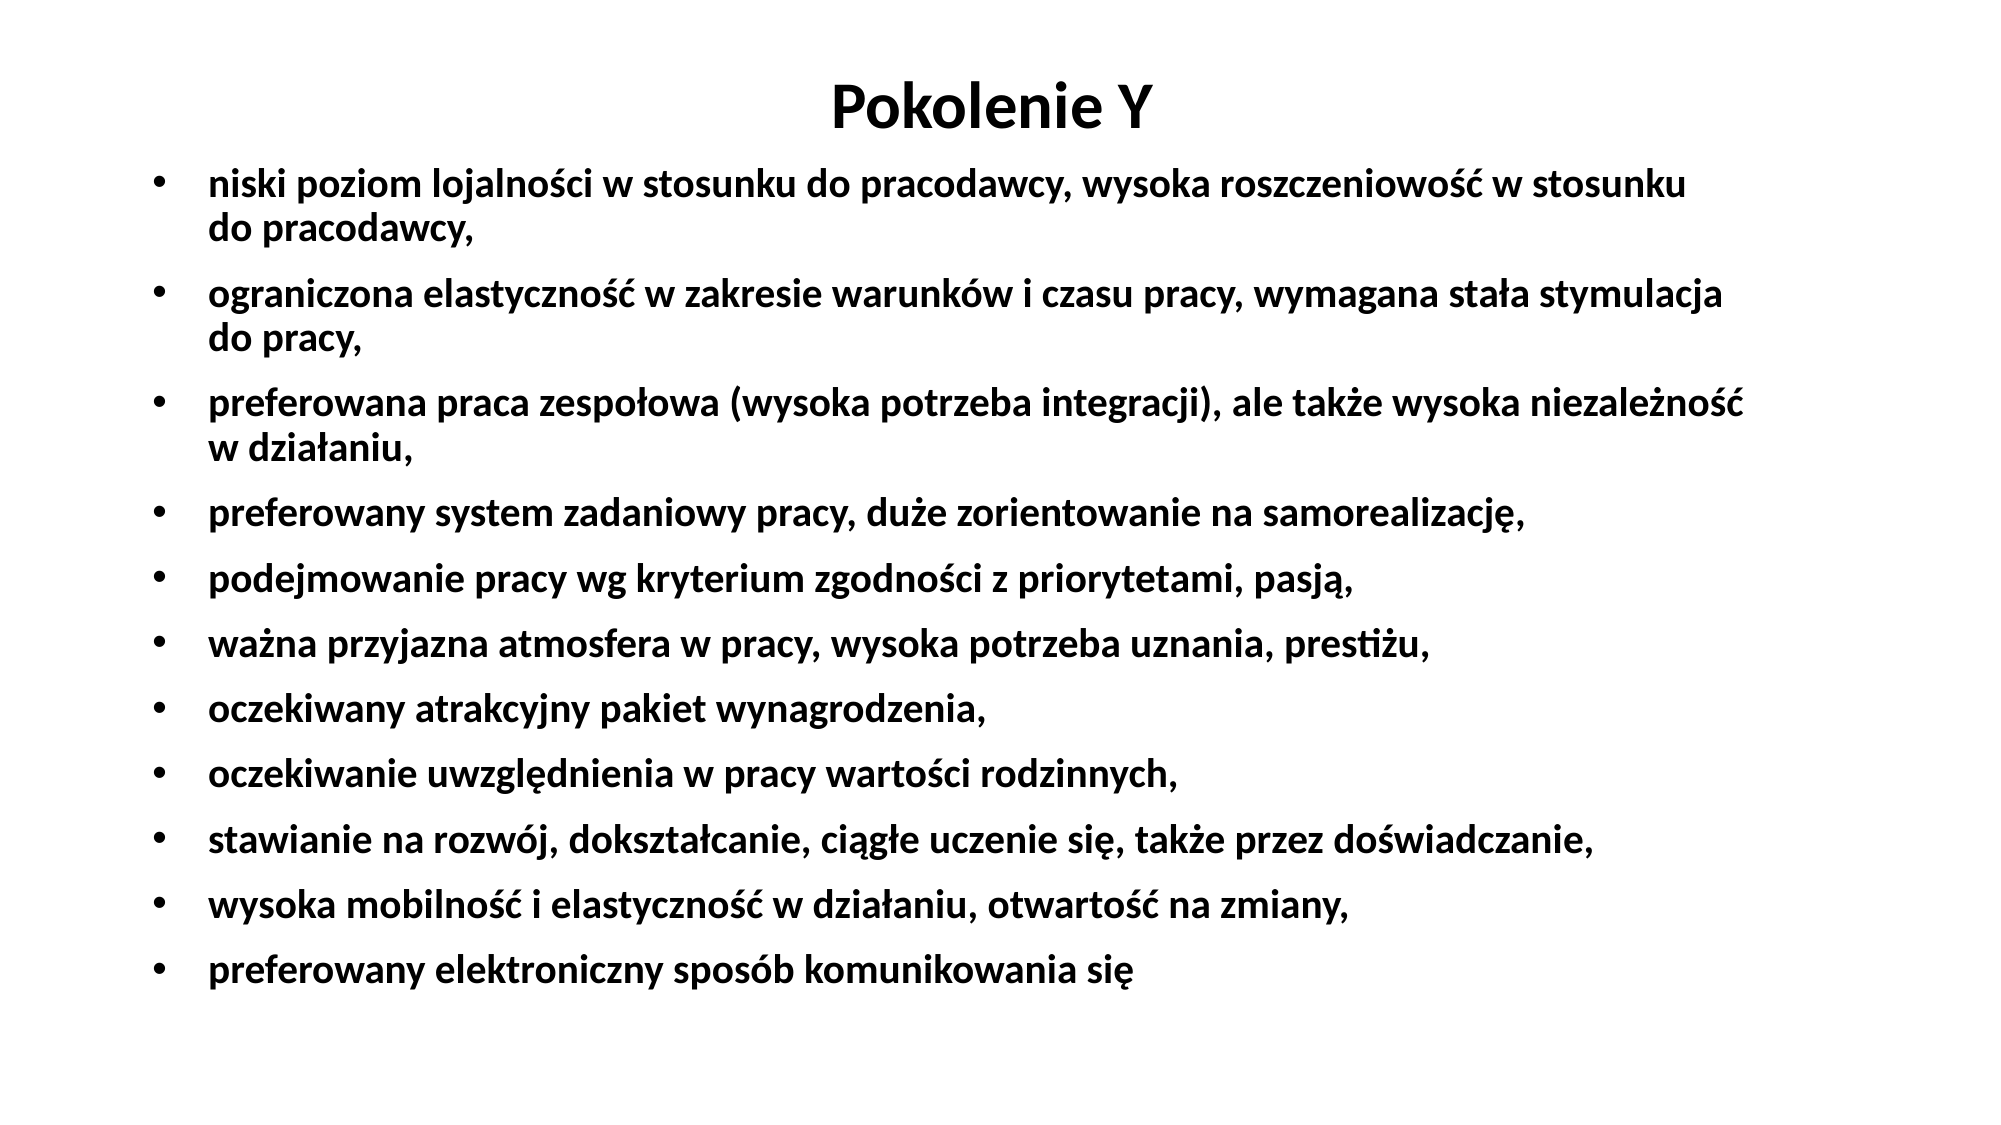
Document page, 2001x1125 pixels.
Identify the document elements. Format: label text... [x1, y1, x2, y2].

title Pokolenie Y [137, 59, 1863, 153]
list niski poziom lojalności w stosunku do pracodawcy, wysoka roszczeniowość w stosunku do pracodawcy, ograniczona elastyczność w zakresie warunków i czasu pracy, wymagana stała stymulacja do pracy, preferowana praca zespołowa (wysoka potrzeba integracji), ale także wysoka niezależność w działaniu, preferowany system zadaniowy pracy, duże zorientowanie na samorealizację, podejmowanie pracy wg kryterium zgodności z priorytetami, pasją, ważna przyjazna atmosfera w pracy, wysoka potrzeba uznania, prestiżu, oczekiwany atrakcyjny pakiet wynagrodzenia, oczekiwanie uwzględnienia w pracy wartości rodzinnych, stawianie na rozwój, dokształcanie, ciągłe uczenie się, także przez doświadczanie, wysoka mobilność i elastyczność w działaniu, otwartość na zmiany, preferowany elektroniczny sposób komunikowania się [137, 153, 1863, 1014]
